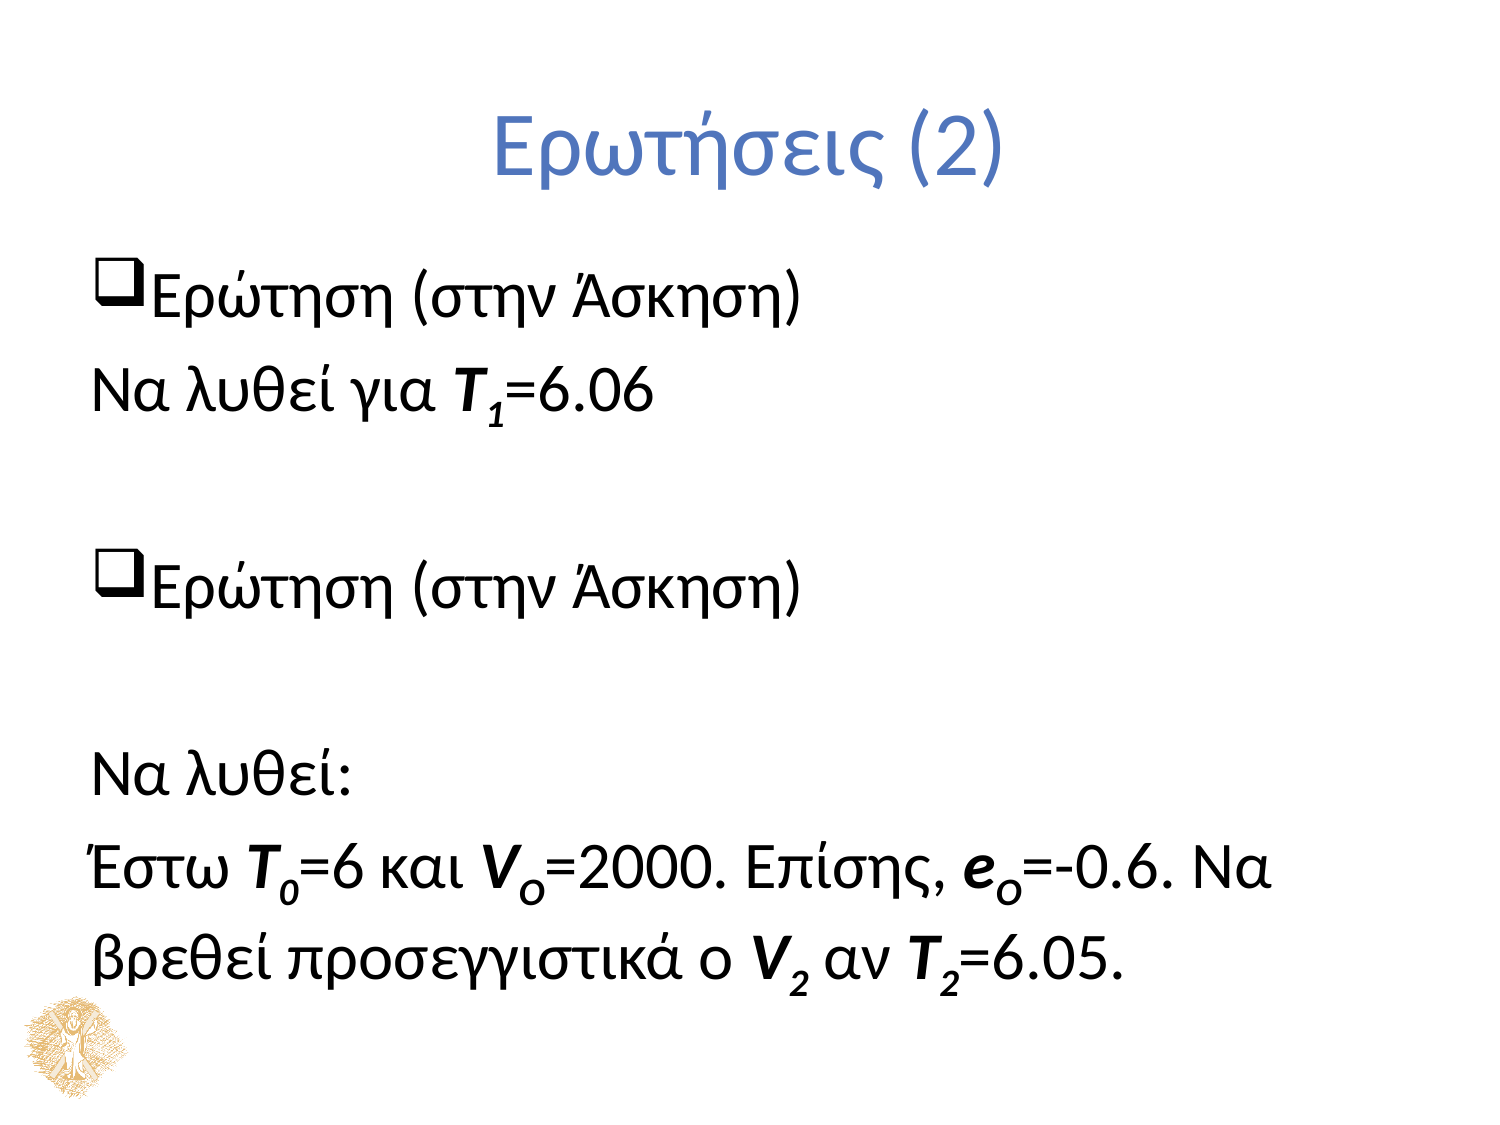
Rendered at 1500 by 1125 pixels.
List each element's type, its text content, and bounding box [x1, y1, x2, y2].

picture [17, 986, 137, 1103]
list Ερώτηση (στην Άσκηση) Να λυθεί για T1=6.06 Ερώτηση (στην Άσκηση) Να λυθεί: Έστω T0=6 και VO=2000. Επίσης, eΟ=-0.6. Να βρεθεί προσεγγιστικά ο V2 αν T2=6.05. [75, 243, 1425, 1005]
title Ερωτήσεις (2) [75, 45, 1425, 233]
